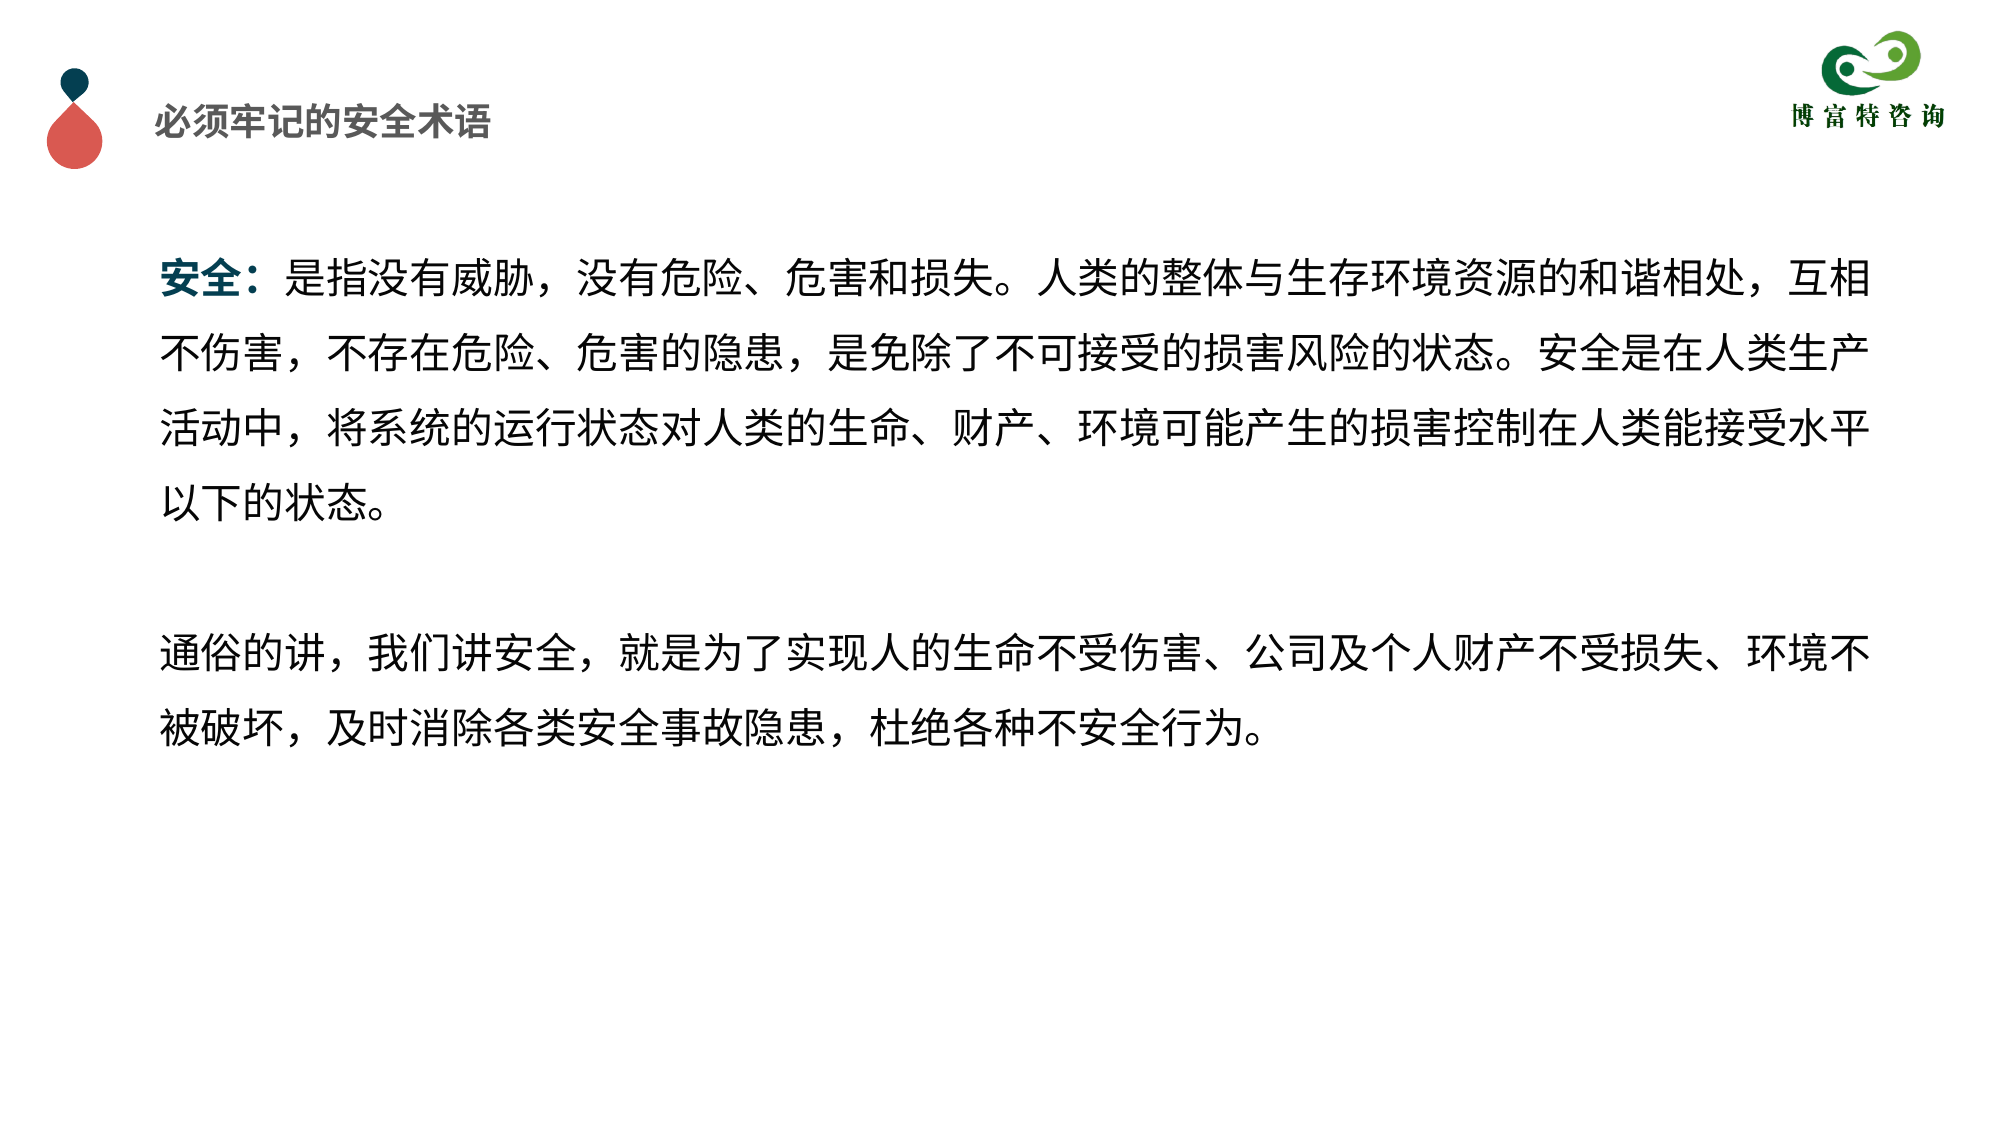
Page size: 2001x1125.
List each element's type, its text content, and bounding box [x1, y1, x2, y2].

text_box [46, 67, 508, 170]
text_box 安全：是指没有威胁，没有危险、危害和损失。人类的整体与生存环境资源的和谐相处，互相不伤害，不存在危险、危害的隐患，是免除了不可接受的损害风险的状态。安全是在人类生产活动中，将系统的运行状态对人类的生命、财产、环境可能产生的损害控制在人类能接受水平以下的状态。 通俗的讲，我们讲安全，就是为了实现人的生命不受伤害、公司及个人财产不受损失、环境不被破坏，及时消除各类安全事故隐患，杜绝各种不安全行为。 [88, 219, 1889, 962]
picture [1772, 30, 1969, 131]
